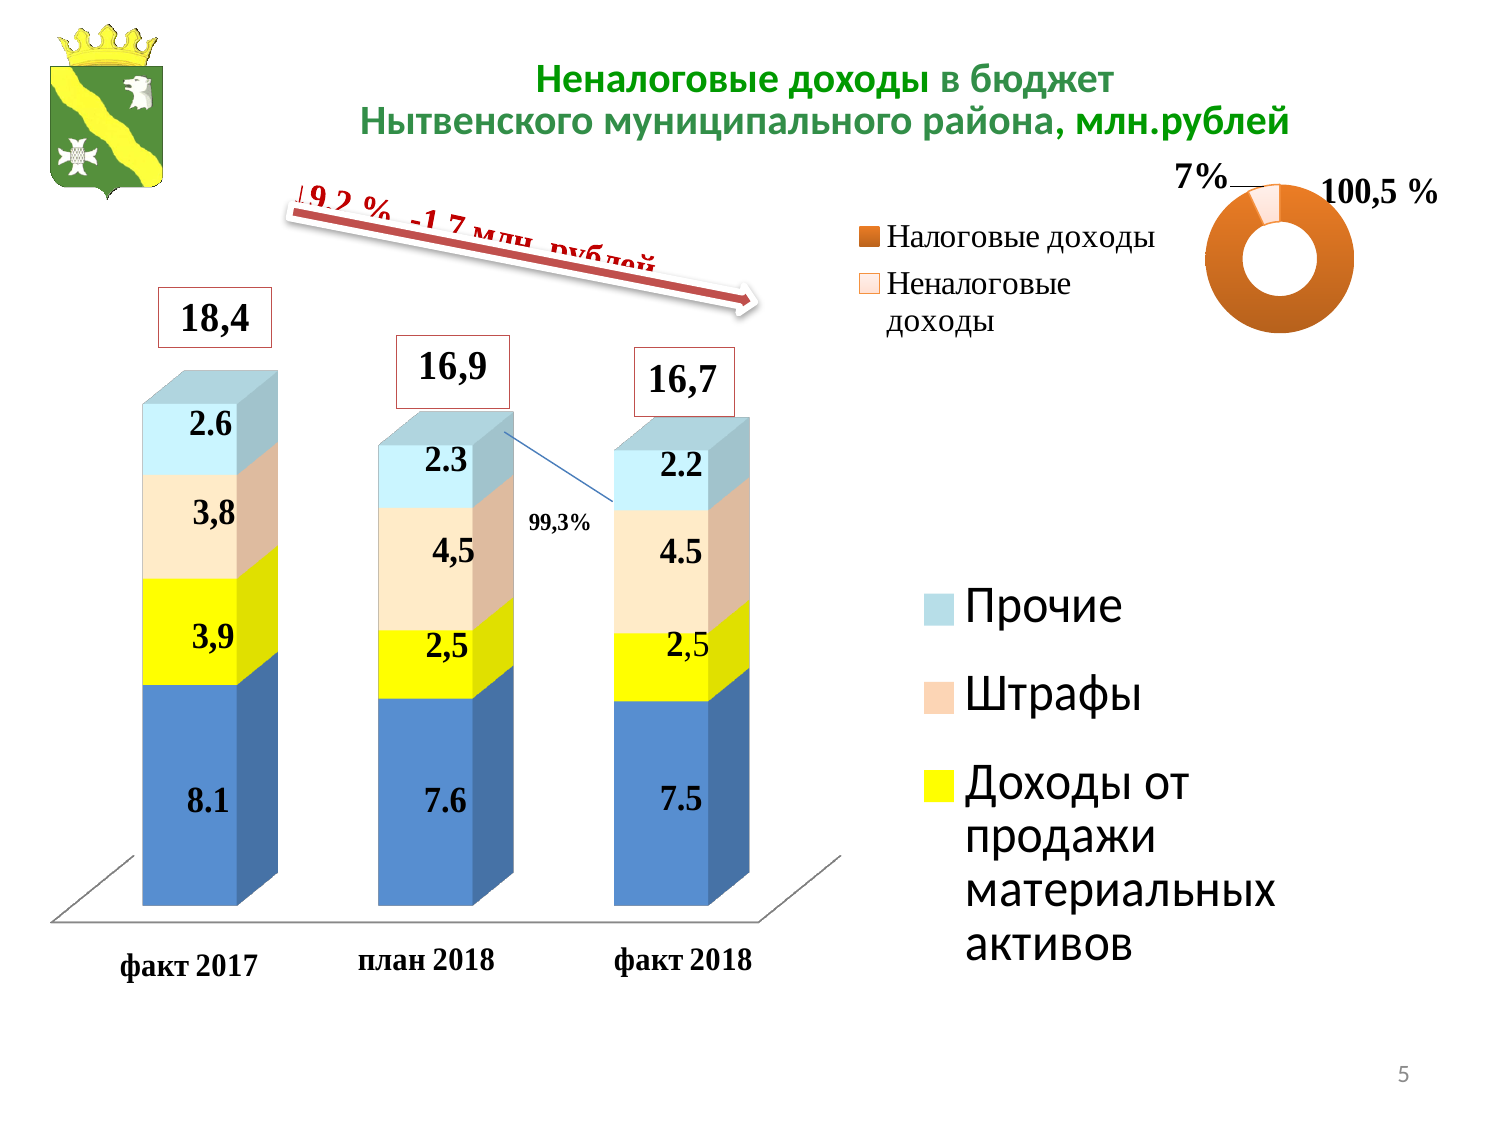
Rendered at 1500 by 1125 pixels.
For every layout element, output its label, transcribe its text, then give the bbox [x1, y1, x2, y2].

picture [49, 24, 163, 201]
title Неналоговые доходы в бюджет Нытвенского муниципального района, млн.рублей [225, 45, 1425, 161]
chart [0, 66, 1500, 1092]
